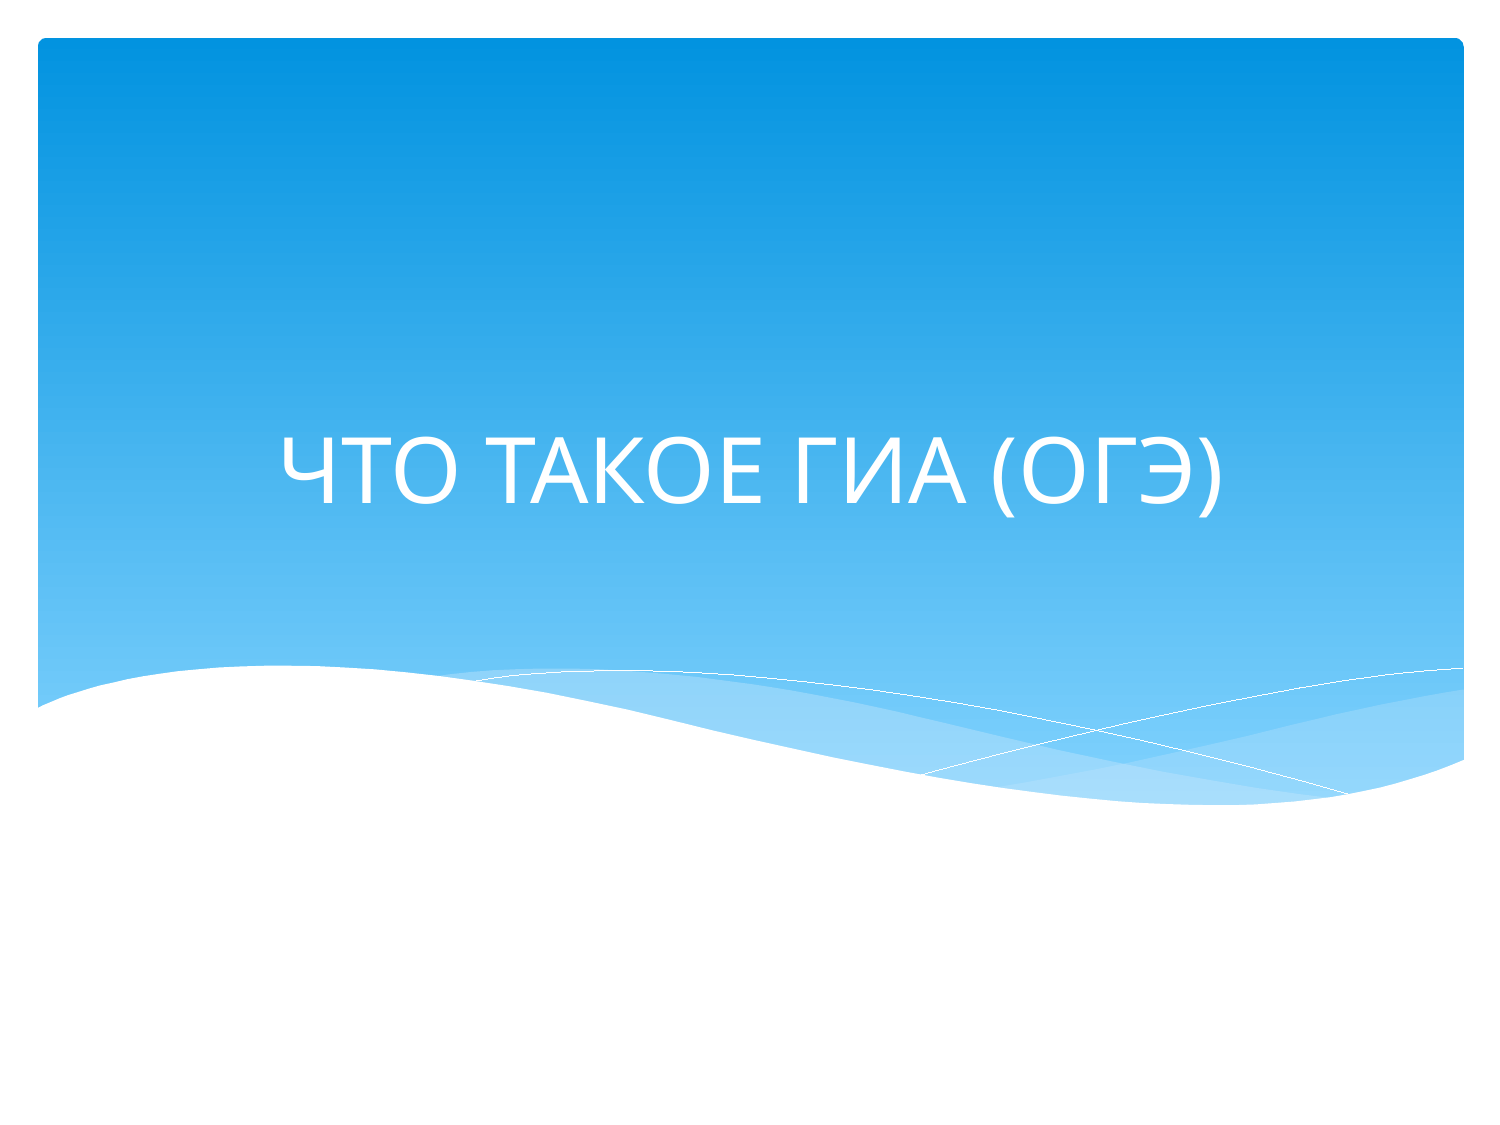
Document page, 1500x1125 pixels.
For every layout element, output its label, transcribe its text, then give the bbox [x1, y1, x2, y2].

title ЧТО ТАКОЕ ГИА (ОГЭ) [113, 404, 1389, 655]
